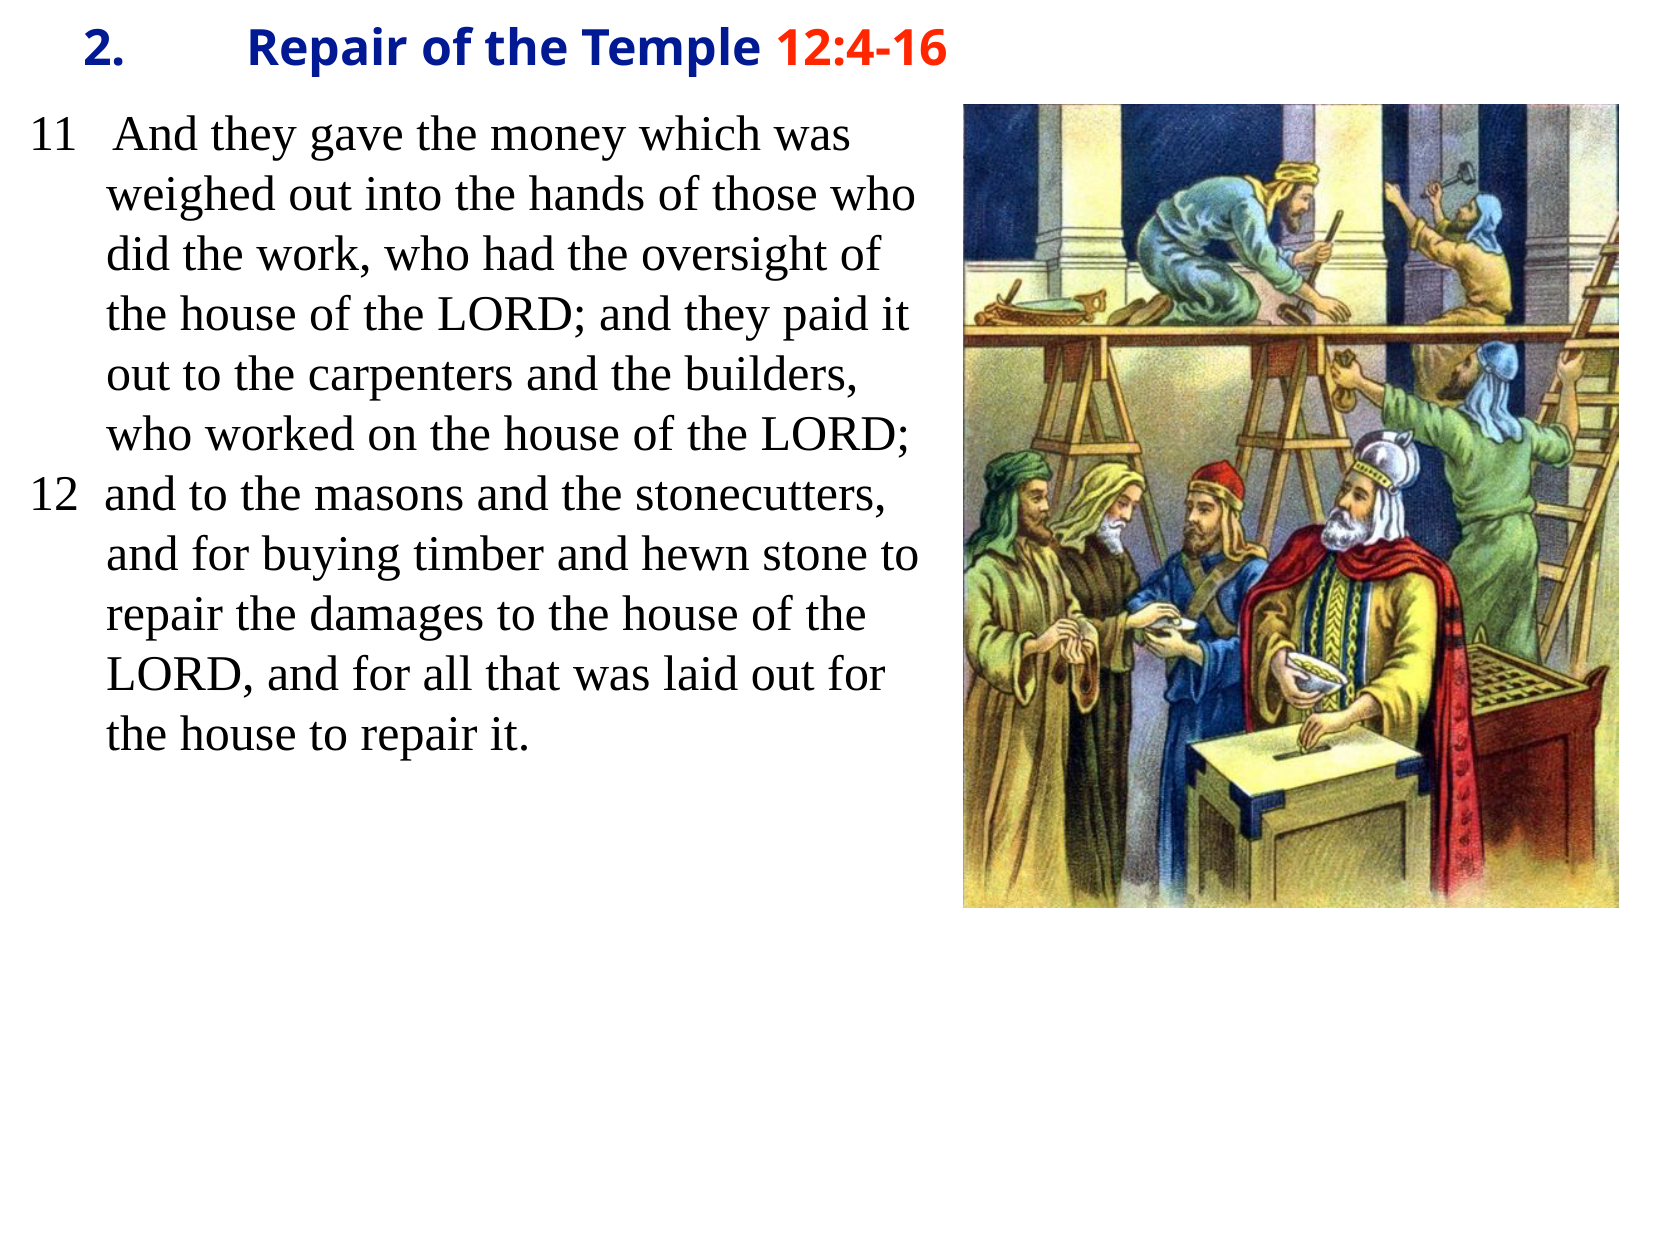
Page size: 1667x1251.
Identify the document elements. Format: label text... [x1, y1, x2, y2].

picture [963, 104, 1619, 908]
text_box 11 And they gave the money which was weighed out into the hands of those who did the work, who had the oversight of the house of the LORD; and they paid it out to the carpenters and the builders, who worked on the house of the LORD; 12 and to the masons and the stonecutters, and for buying timber and hewn stone to repair the damages to the house of the LORD, and for all that was laid out for the house to repair it. [22, 93, 945, 767]
title 2. Repair of the Temple 12:4-16 [76, 0, 1641, 128]
